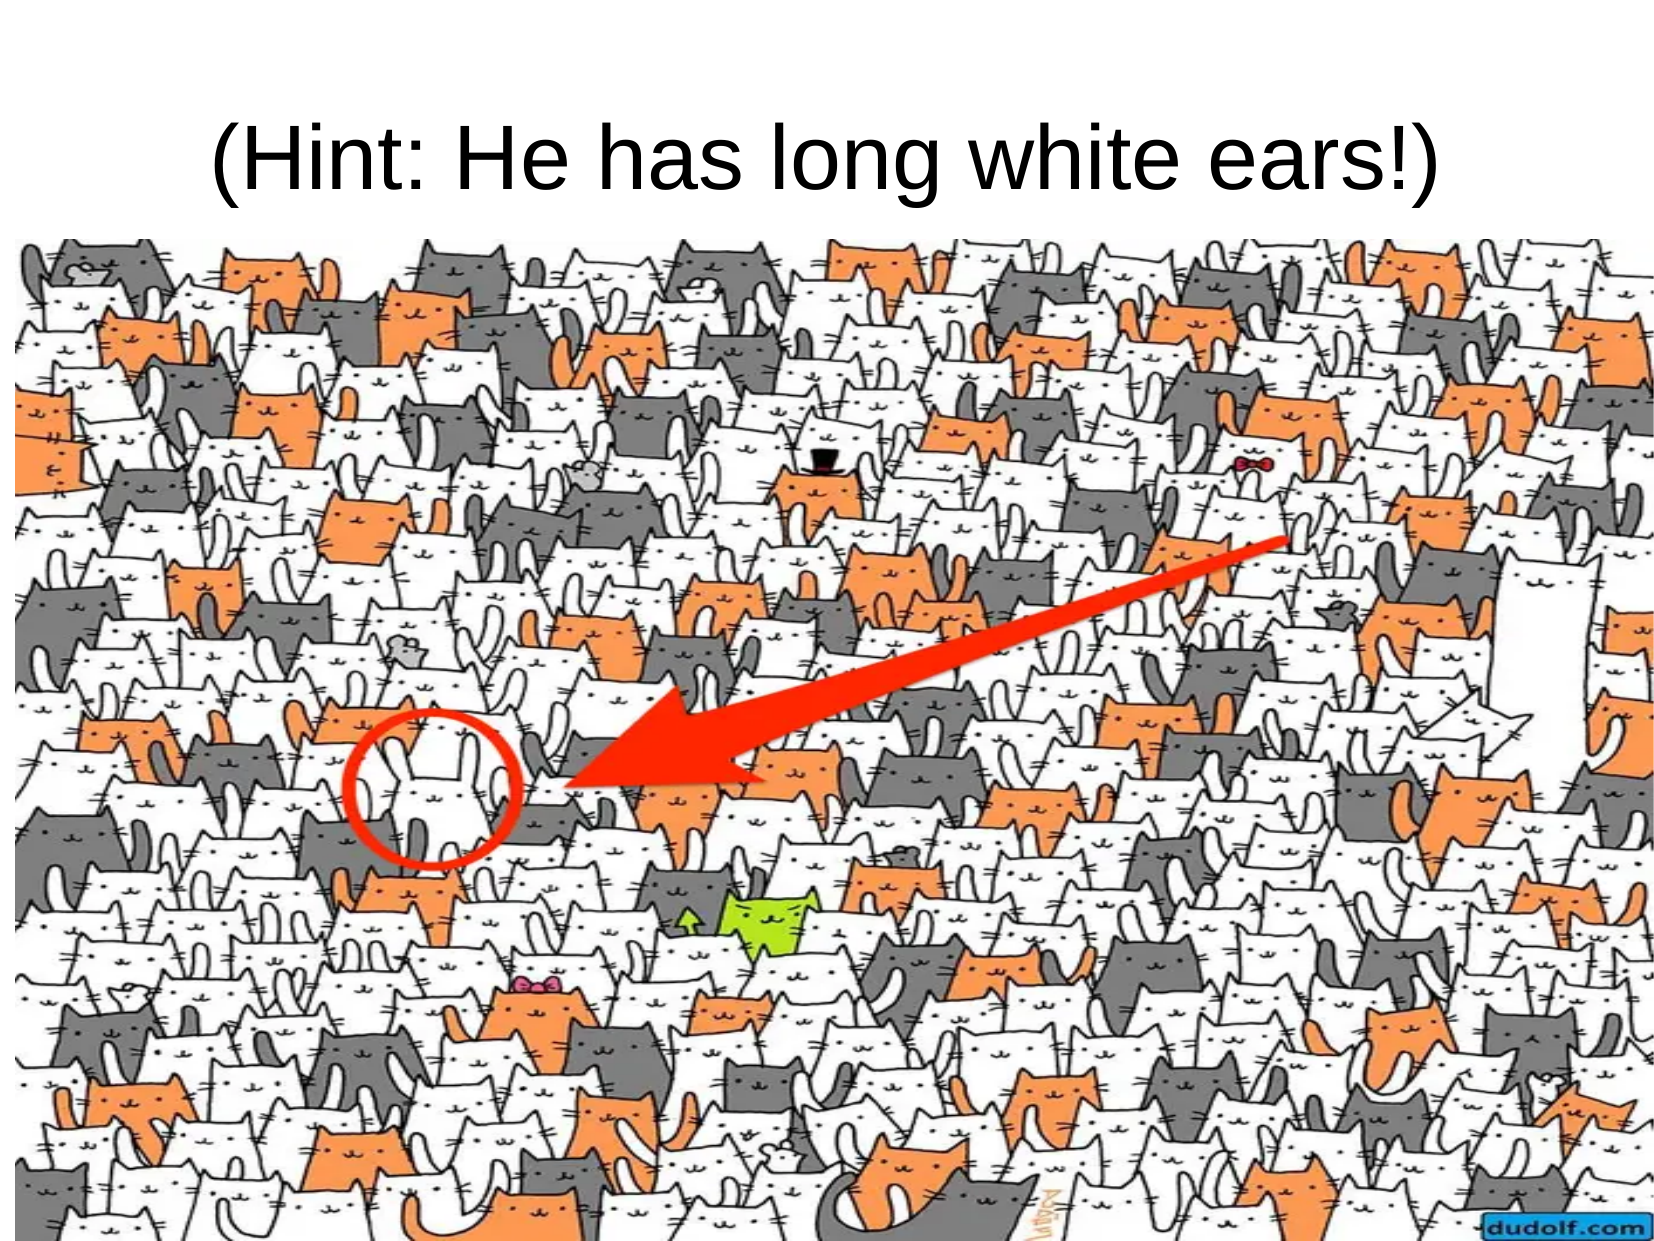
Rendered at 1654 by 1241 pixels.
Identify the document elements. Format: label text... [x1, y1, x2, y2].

text_box (Hint: He has long white ears!) [82, 49, 1571, 238]
picture [14, 239, 1654, 1241]
